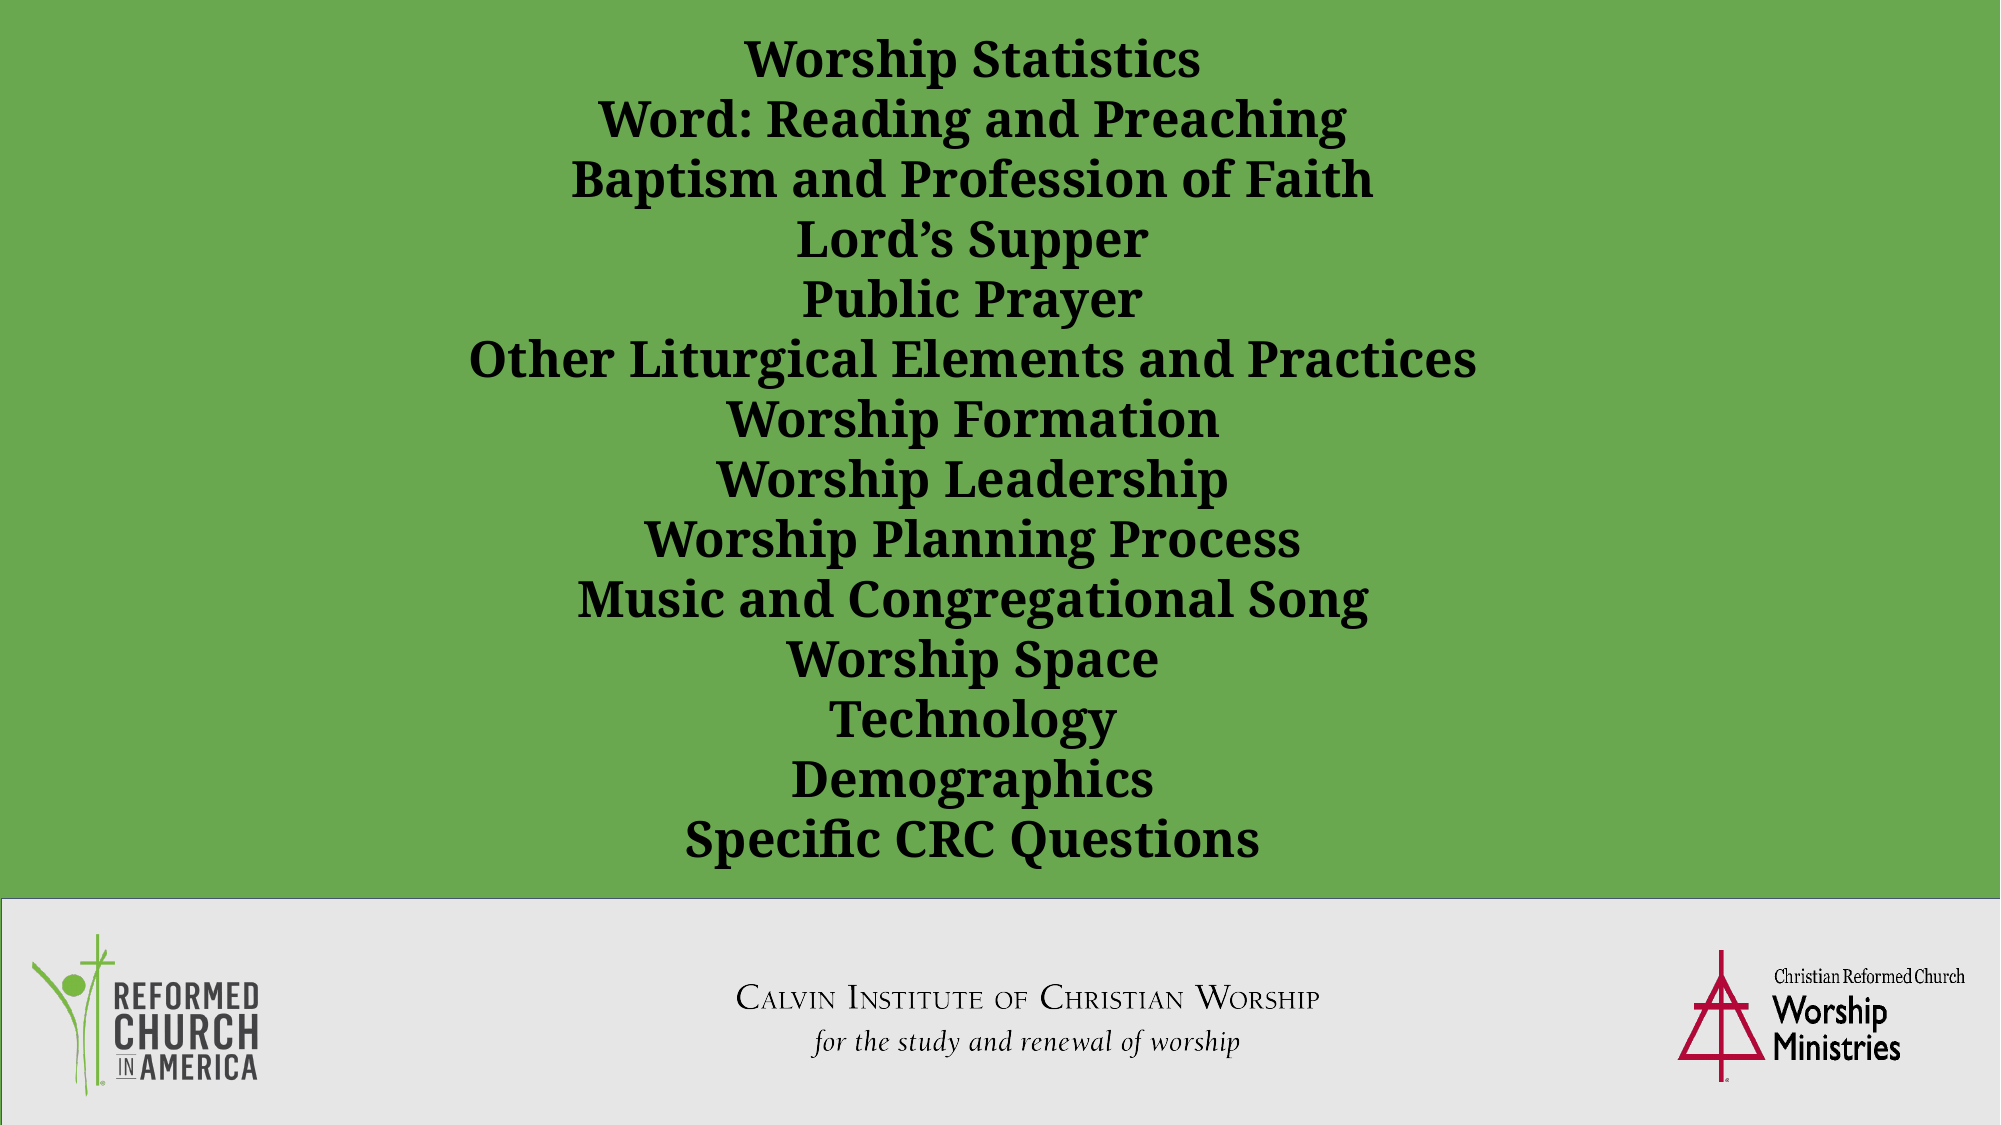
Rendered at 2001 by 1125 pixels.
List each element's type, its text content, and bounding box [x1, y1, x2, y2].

text_box [1, 898, 2000, 1125]
text_box Worship Statistics Word: Reading and Preaching Baptism and Profession of Faith Lord’s Supper Public Prayer Other Liturgical Elements and Practices Worship Formation Worship Leadership Worship Planning Process Music and Congregational Song Worship Space Technology Demographics Specific CRC Questions [0, 12, 1955, 881]
picture [31, 922, 262, 1109]
picture [728, 940, 1327, 1091]
text_box [865, 438, 1081, 520]
picture [1677, 949, 1965, 1082]
